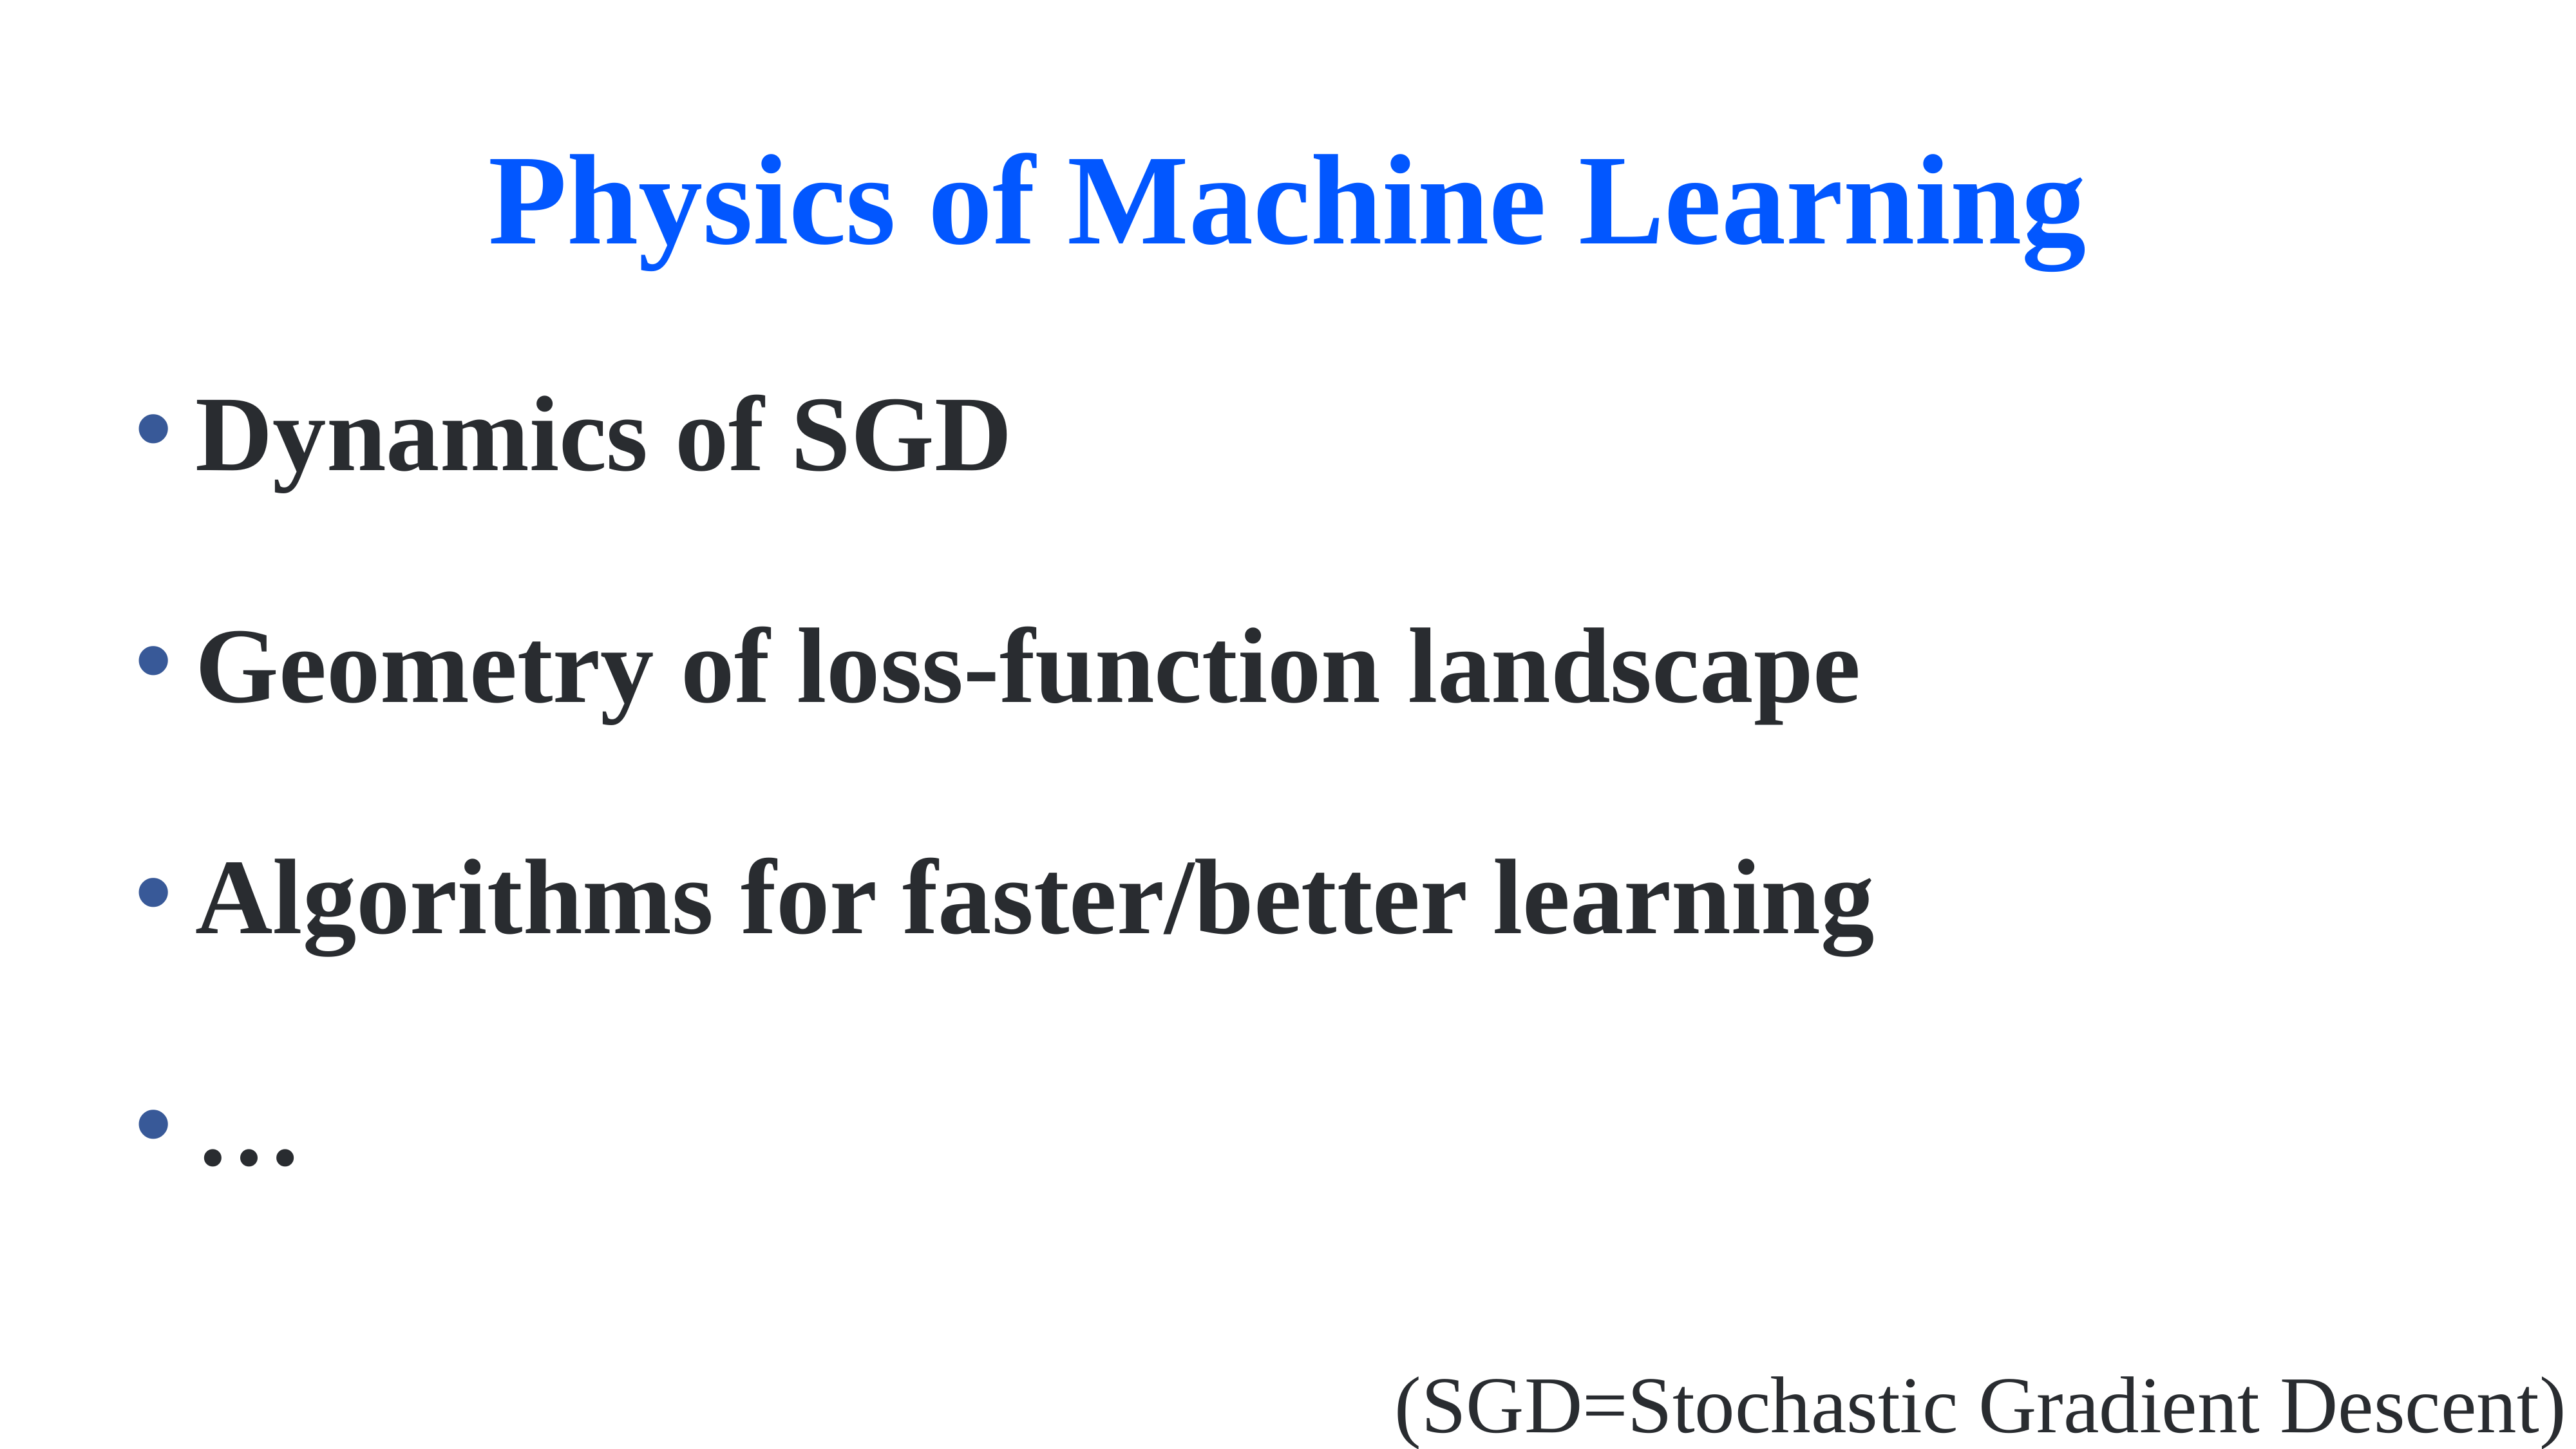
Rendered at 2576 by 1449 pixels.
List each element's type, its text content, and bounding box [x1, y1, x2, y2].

text_box Physics of Machine Learning [0, 84, 2576, 274]
text_box (SGD=Stochastic Gradient Descent) [1394, 1342, 2576, 1449]
list Dynamics of SGD Geometry of loss-function landscape Algorithms for faster/better learning … [135, 337, 2441, 1237]
